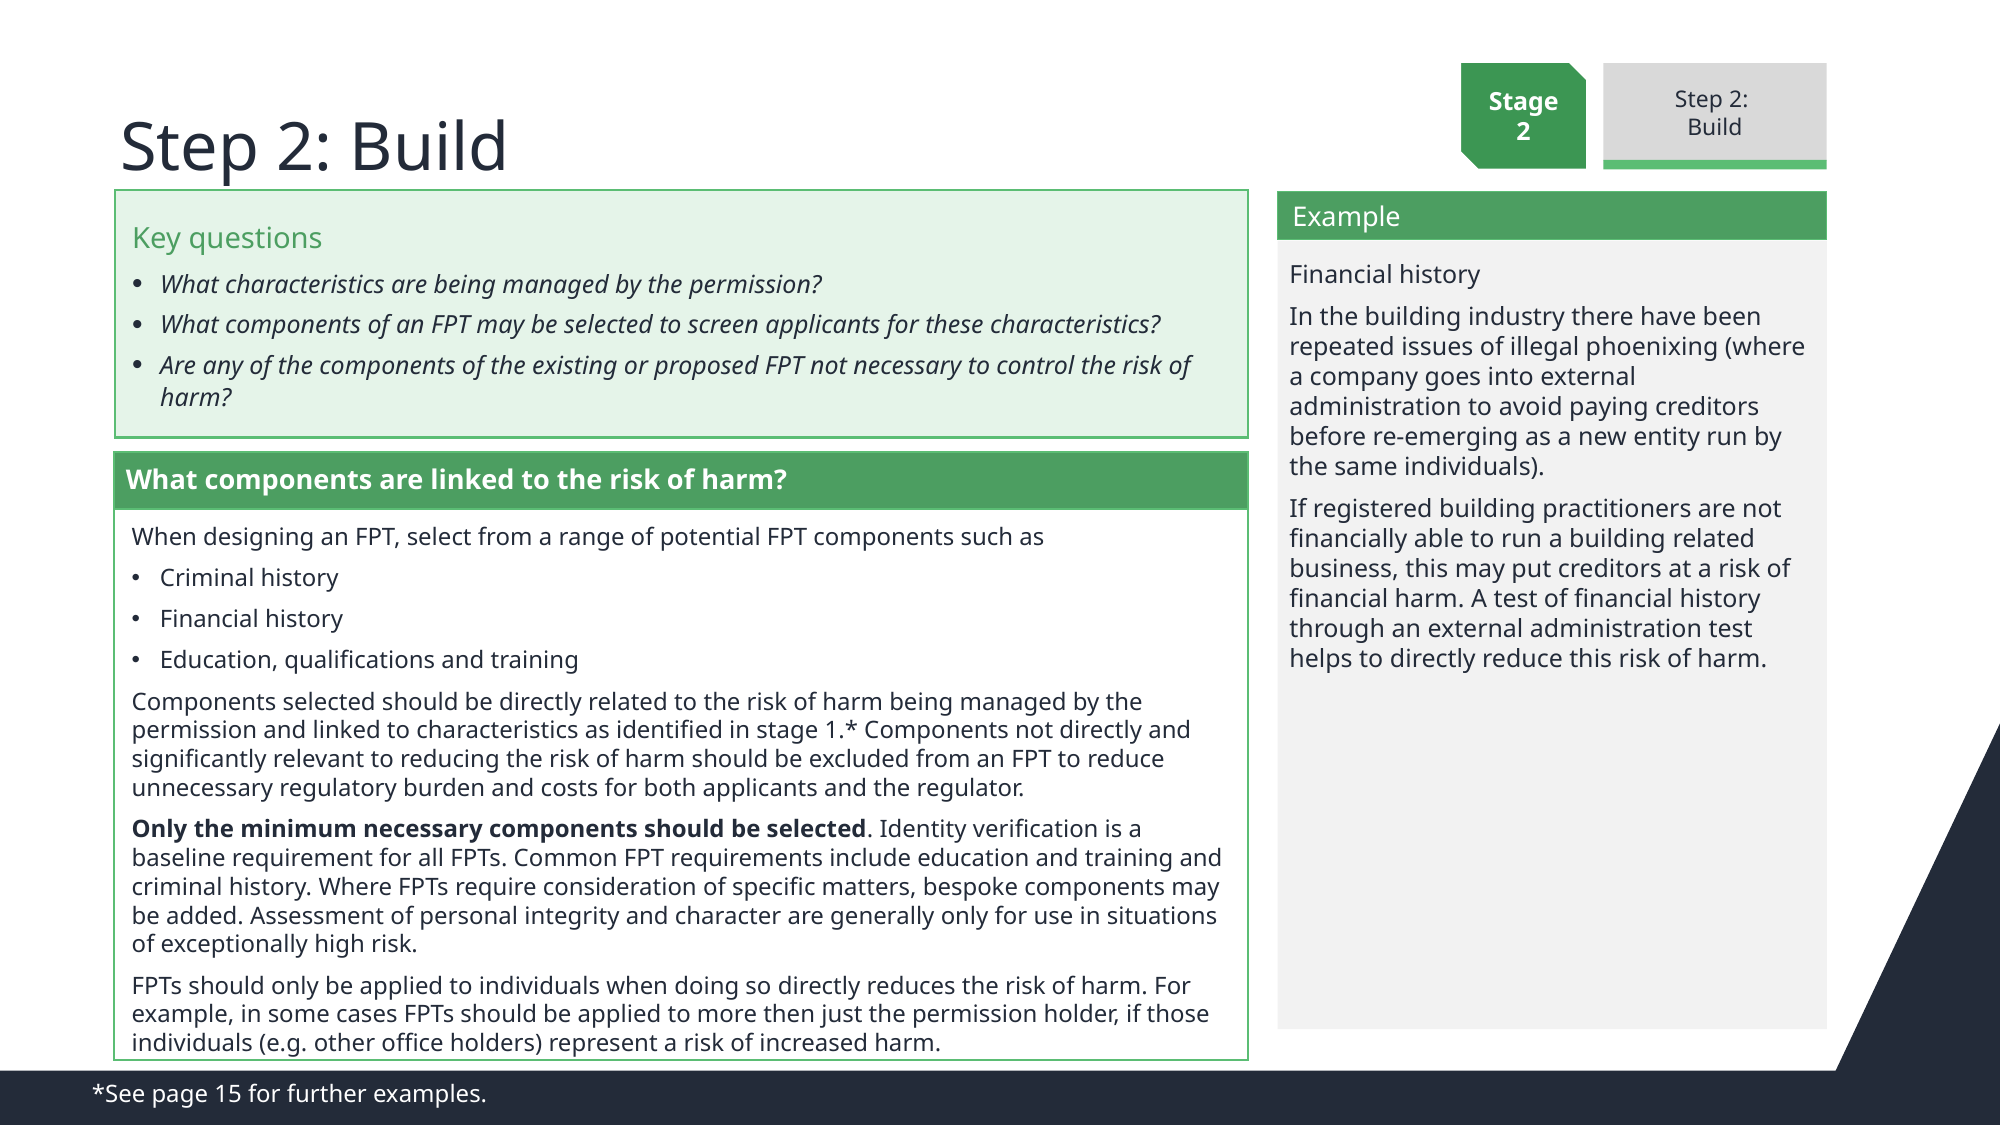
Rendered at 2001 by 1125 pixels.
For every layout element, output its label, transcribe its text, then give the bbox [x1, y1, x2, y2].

title Step 2: Build [114, 22, 1829, 193]
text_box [1603, 63, 1827, 170]
text_box Key questions What characteristics are being managed by the permission? What components of an FPT may be selected to screen applicants for these characteristics? Are any of the components of the existing or proposed FPT not necessary to control the risk of harm? [114, 189, 1249, 439]
text_box When designing an FPT, select from a range of potential FPT components such as Criminal history Financial history Education, qualifications and training Components selected should be directly related to the risk of harm being managed by the permission and linked to characteristics as identified in stage 1.* Components not directly and significantly relevant to reducing the risk of harm should be excluded from an FPT to reduce unnecessary regulatory burden and costs for both applicants and the regulator. Only the minimum necessary components should be selected. Identity verification is a baseline requirement for all FPTs. Common FPT requirements include education and training and criminal history. Where FPTs require consideration of specific matters, bespoke components may be added. Assessment of personal integrity and character are generally only for use in situations of exceptionally high risk. FPTs should only be applied to individuals when doing so directly reduces the risk of harm. For example, in some cases FPTs should be applied to more then just the permission holder, if those individuals (e.g. other office holders) represent a risk of increased harm. [113, 508, 1249, 1061]
text_box **See page 15 for further examples. [63, 1070, 865, 1115]
text_box What components are linked to the risk of harm? [113, 451, 1249, 508]
text_box Stage 2 [1458, 59, 1590, 172]
text_box Example [1277, 191, 1827, 240]
list Financial history In the building industry there have been repeated issues of illegal phoenixing (where a company goes into external administration to avoid paying creditors before re-emerging as a new entity run by the same individuals). If registered building practitioners are not financially able to run a building related business, this may put creditors at a risk of financial harm. A test of financial history through an external administration test helps to directly reduce this risk of harm. [1277, 240, 1827, 1030]
